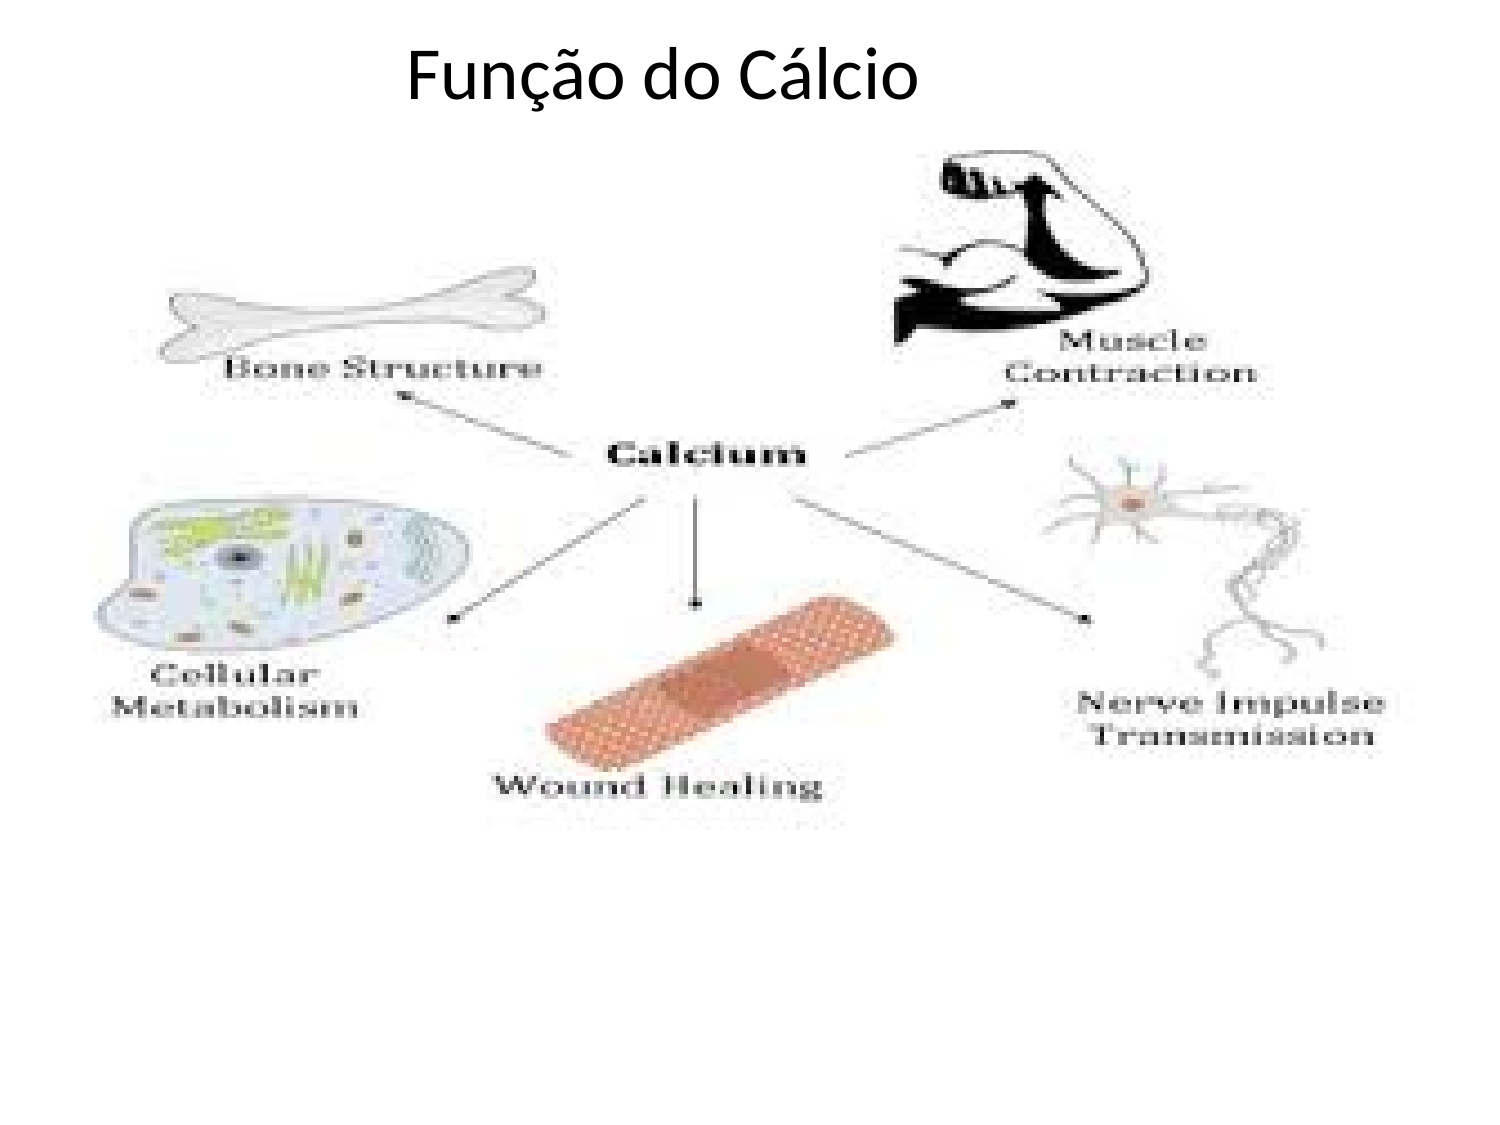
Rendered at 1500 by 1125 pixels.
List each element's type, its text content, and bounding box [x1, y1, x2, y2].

picture [22, 149, 1446, 862]
text_box Função do Cálcio [391, 9, 991, 148]
